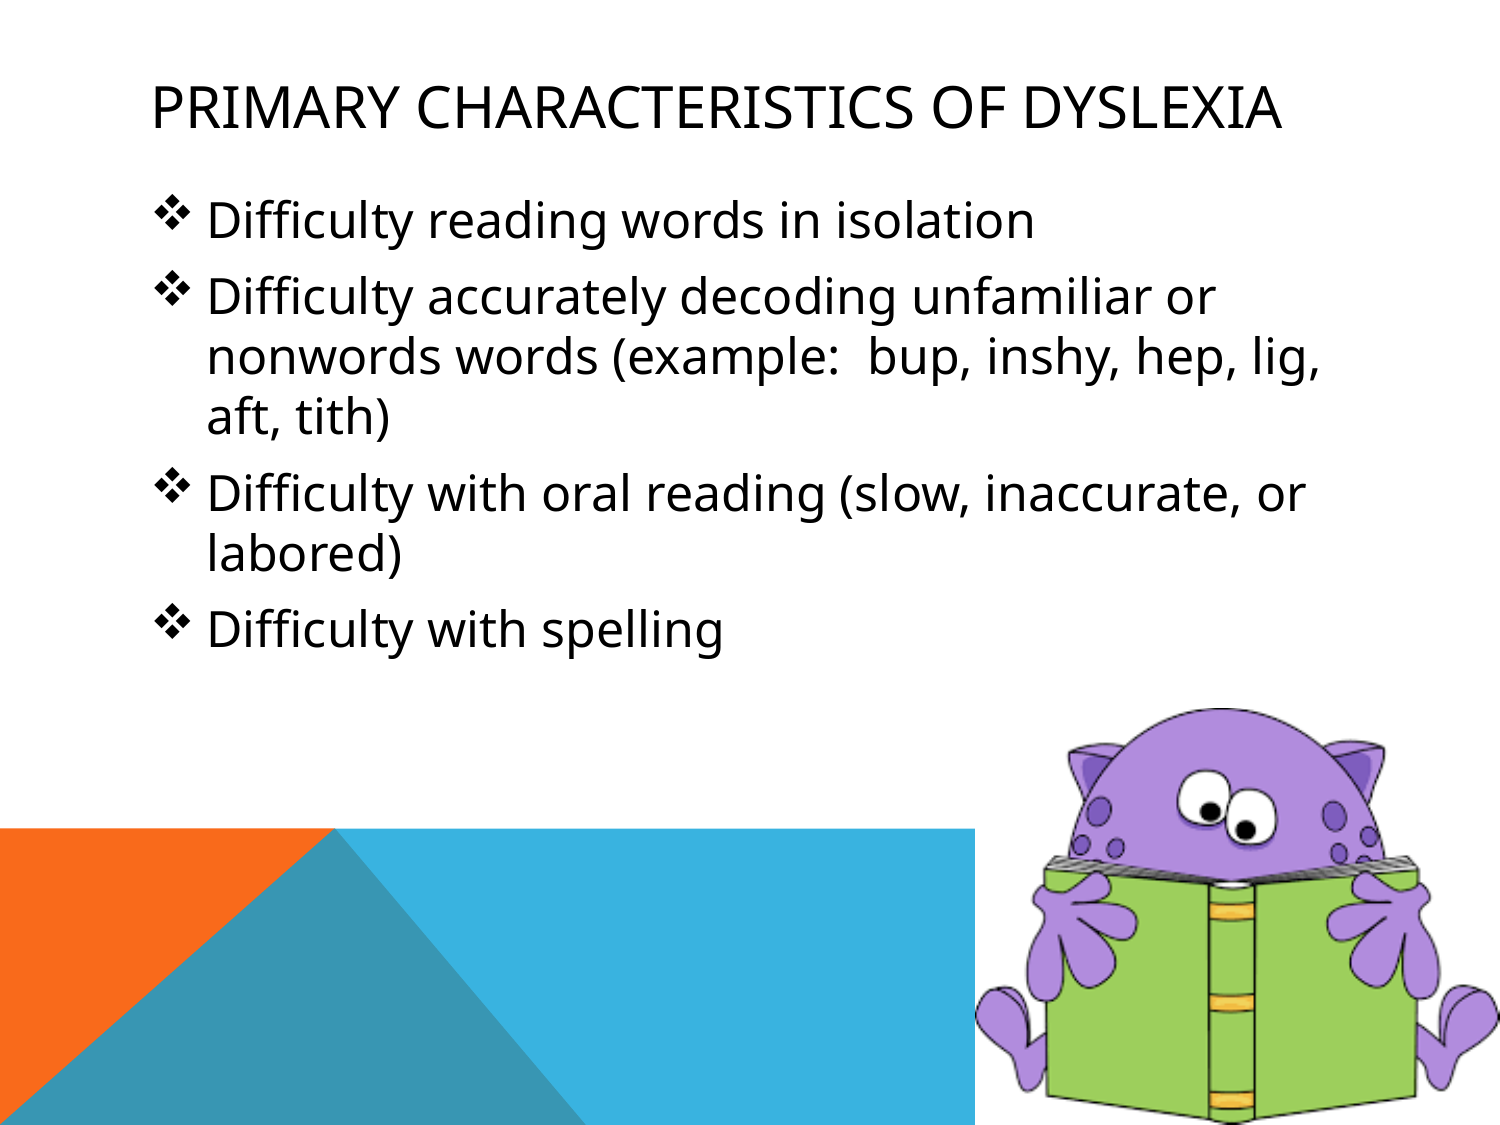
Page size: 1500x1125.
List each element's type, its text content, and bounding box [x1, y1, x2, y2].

picture [974, 707, 1500, 1125]
title Primary Characteristics of dyslexia [135, 60, 1369, 150]
list Difficulty reading words in isolation Difficulty accurately decoding unfamiliar or nonwords words (example: bup, inshy, hep, lig, aft, tith) Difficulty with oral reading (slow, inaccurate, or labored) Difficulty with spelling [135, 180, 1369, 768]
